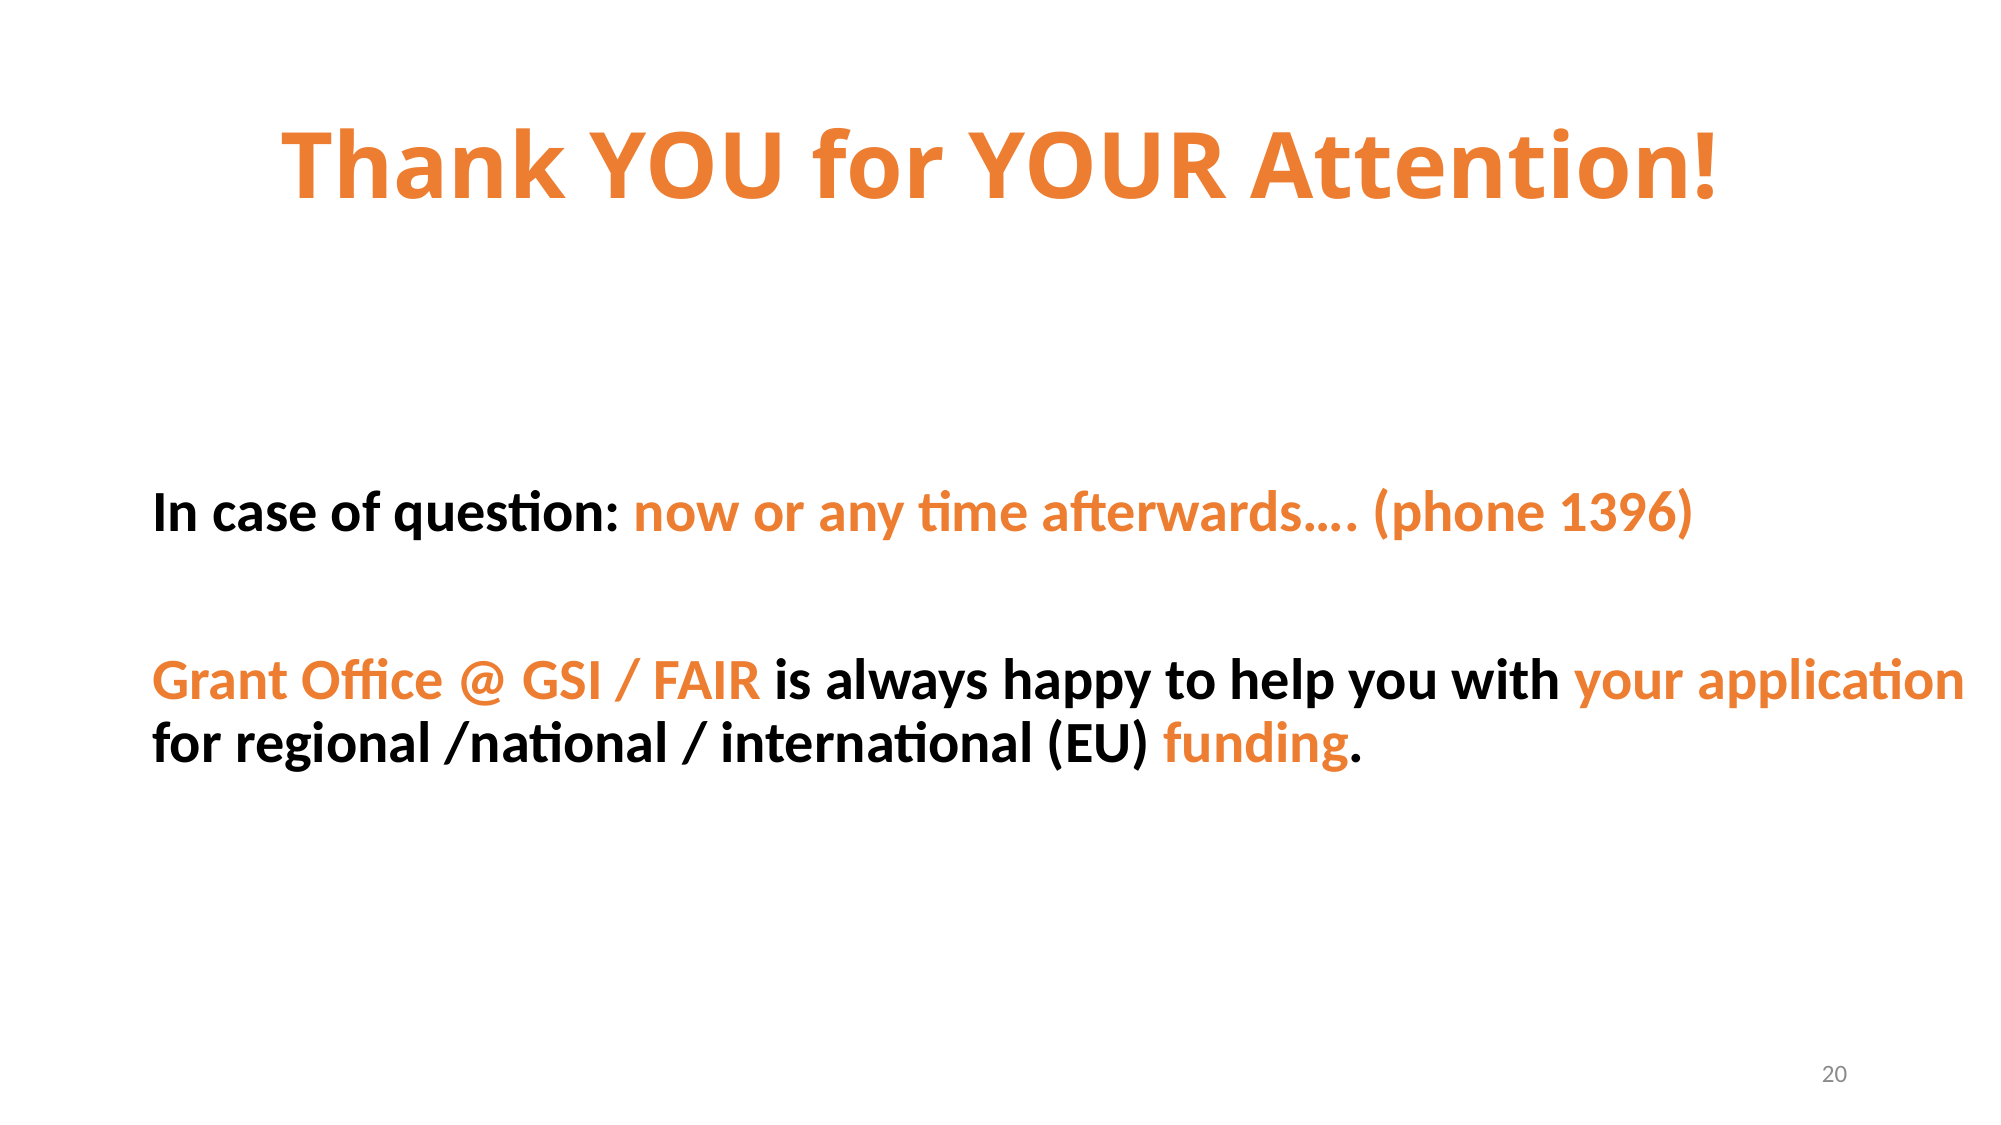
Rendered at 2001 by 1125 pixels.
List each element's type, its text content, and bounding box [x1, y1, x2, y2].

title Thank YOU for YOUR Attention! [137, 59, 1863, 278]
slide_number 20 [1412, 1042, 1863, 1103]
list In case of question: now or any time afterwards…. (phone 1396) Grant Office @ GSI / FAIR is always happy to help you with your application for regional /national / international (EU) funding. [137, 299, 1985, 1014]
